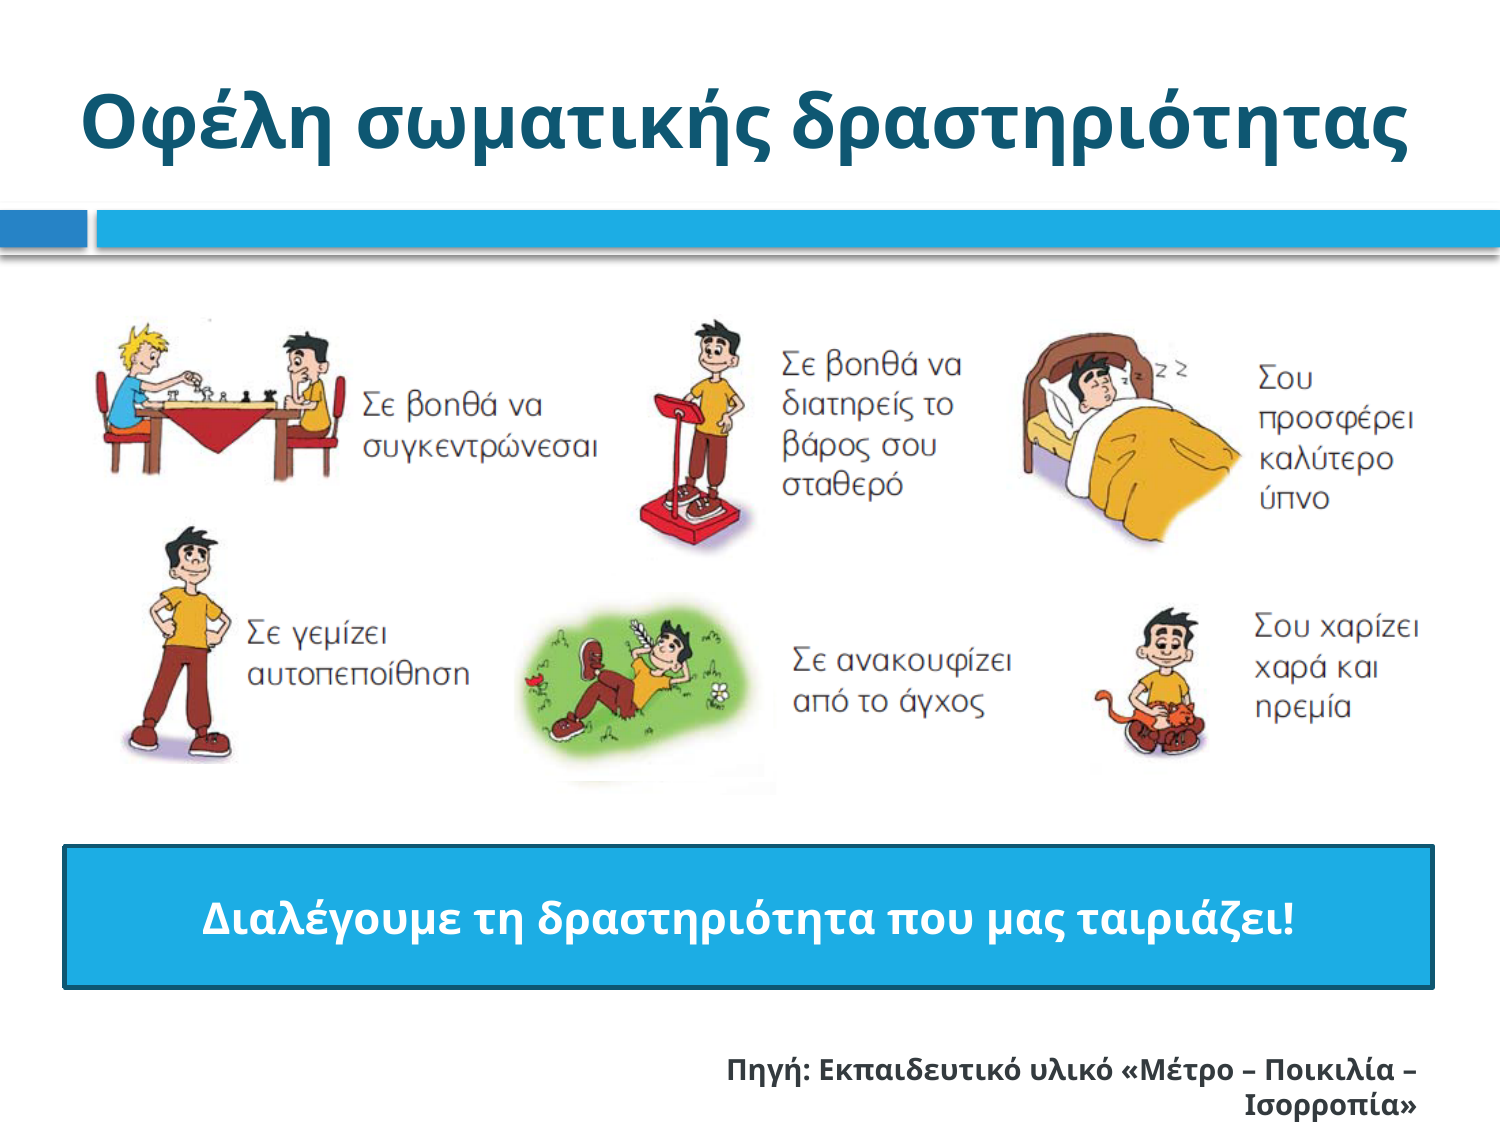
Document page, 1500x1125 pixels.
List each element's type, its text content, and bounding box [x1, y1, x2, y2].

text_box Πηγή: Εκπαιδευτικό υλικό «Μέτρο – Ποικιλία – Ισορροπία» [593, 1043, 1433, 1125]
text_box Διαλέγουμε τη δραστηριότητα που μας ταιριάζει! [62, 844, 1434, 989]
title Οφέλη σωματικής δραστηριότητας [64, 37, 1438, 200]
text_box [88, 278, 1433, 799]
